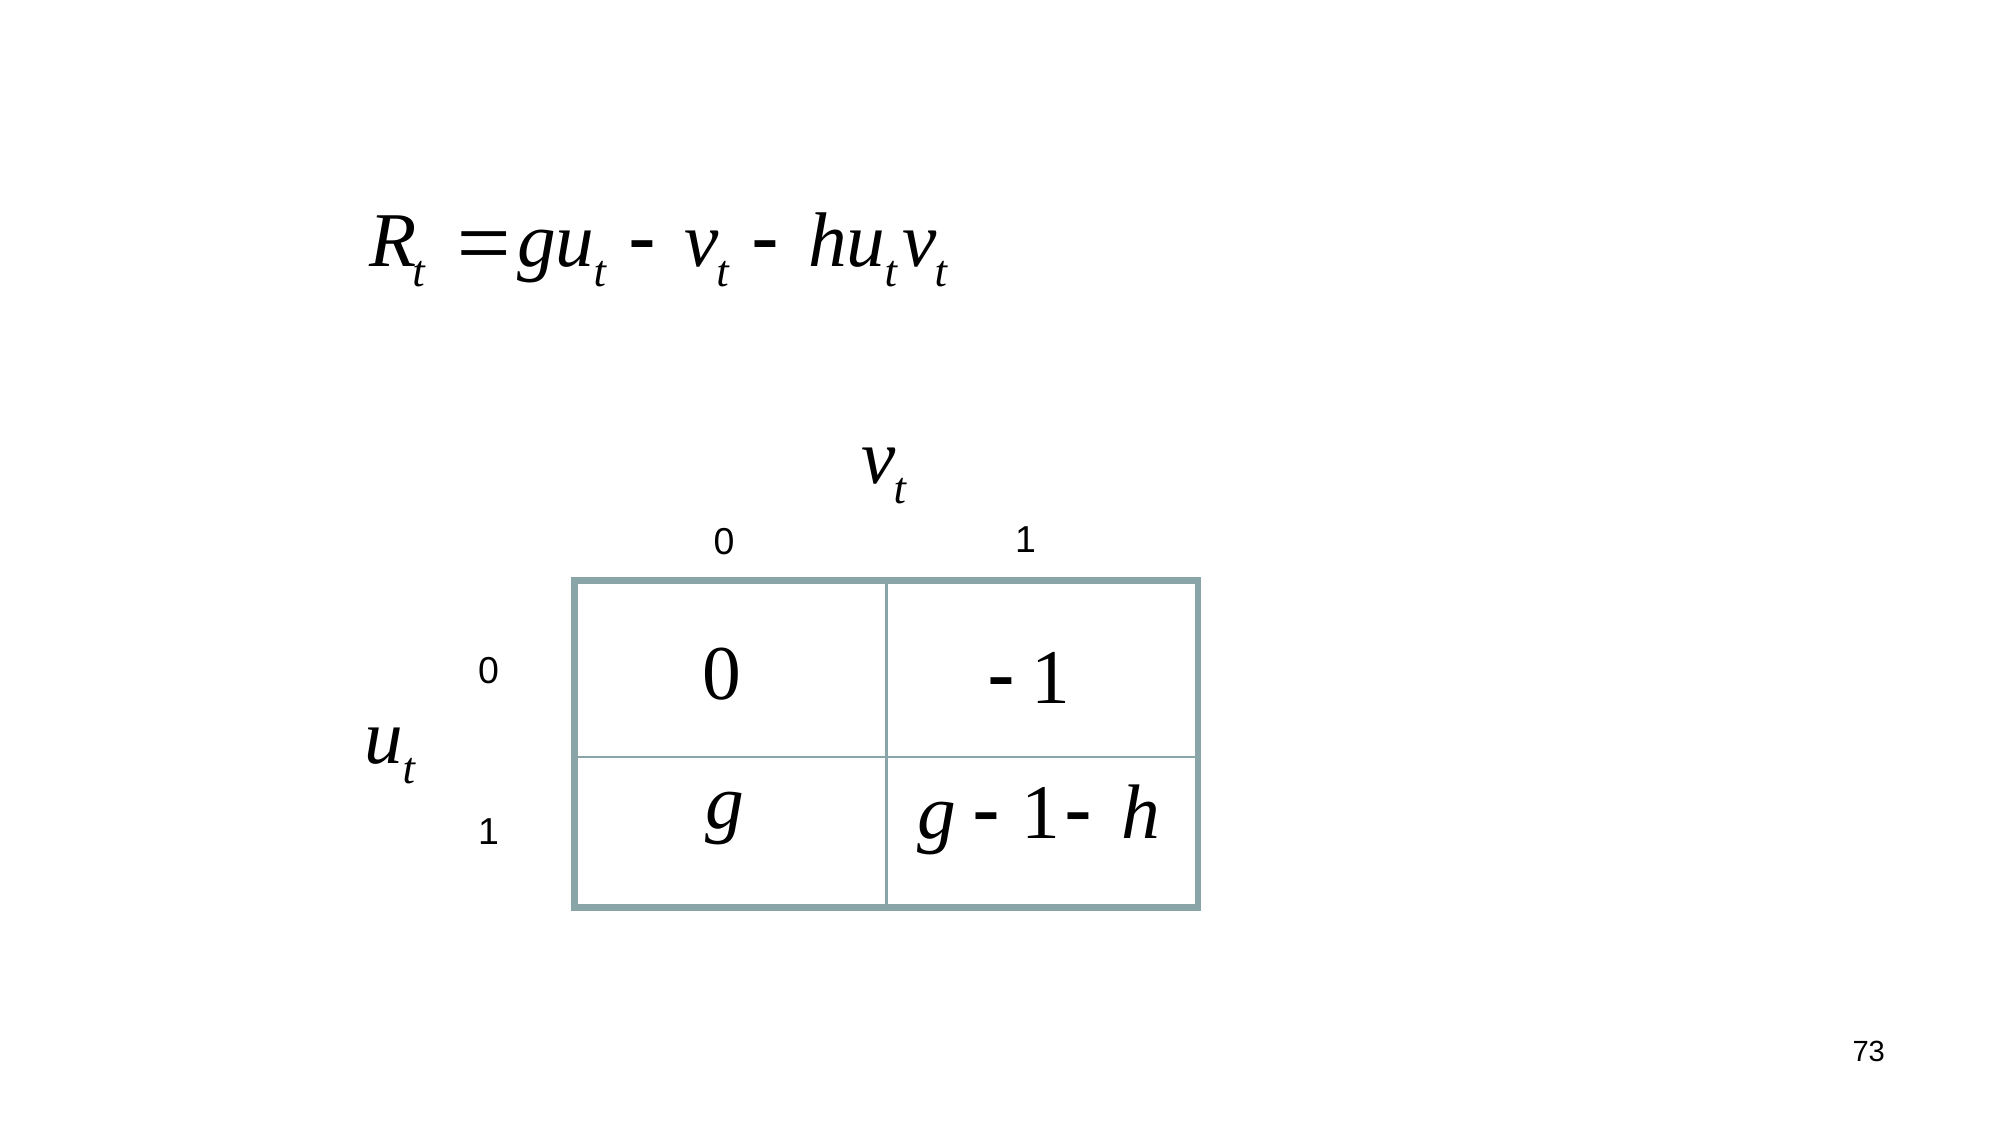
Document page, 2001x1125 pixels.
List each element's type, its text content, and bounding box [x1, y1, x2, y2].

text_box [691, 628, 757, 720]
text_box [354, 685, 433, 803]
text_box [851, 405, 922, 523]
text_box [901, 767, 1173, 871]
text_box 1 [463, 799, 514, 860]
text_box 0 [463, 638, 514, 699]
slide_number 73 [1433, 1024, 1900, 1103]
text_box [573, 579, 1199, 908]
text_box 1 [1000, 507, 1051, 568]
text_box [977, 632, 1075, 717]
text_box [354, 189, 967, 306]
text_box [689, 777, 761, 862]
text_box 0 [698, 509, 750, 570]
